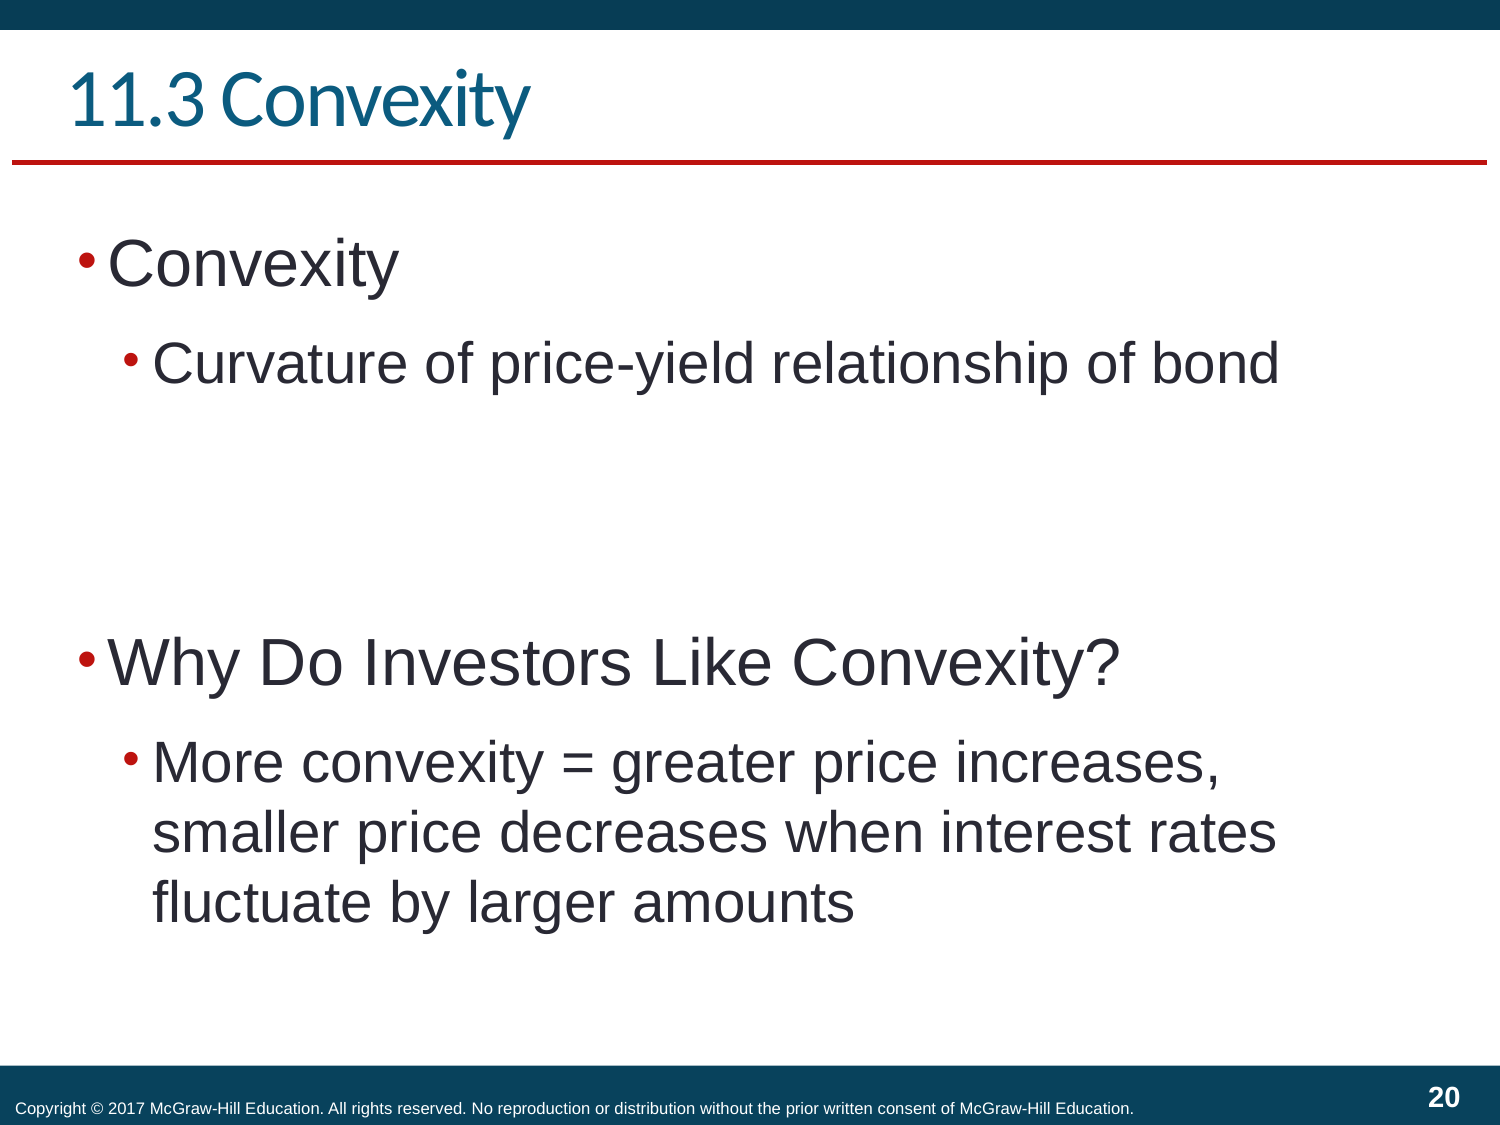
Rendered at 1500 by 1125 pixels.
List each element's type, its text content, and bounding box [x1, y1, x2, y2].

title 11.3 Convexity [50, 24, 1453, 163]
